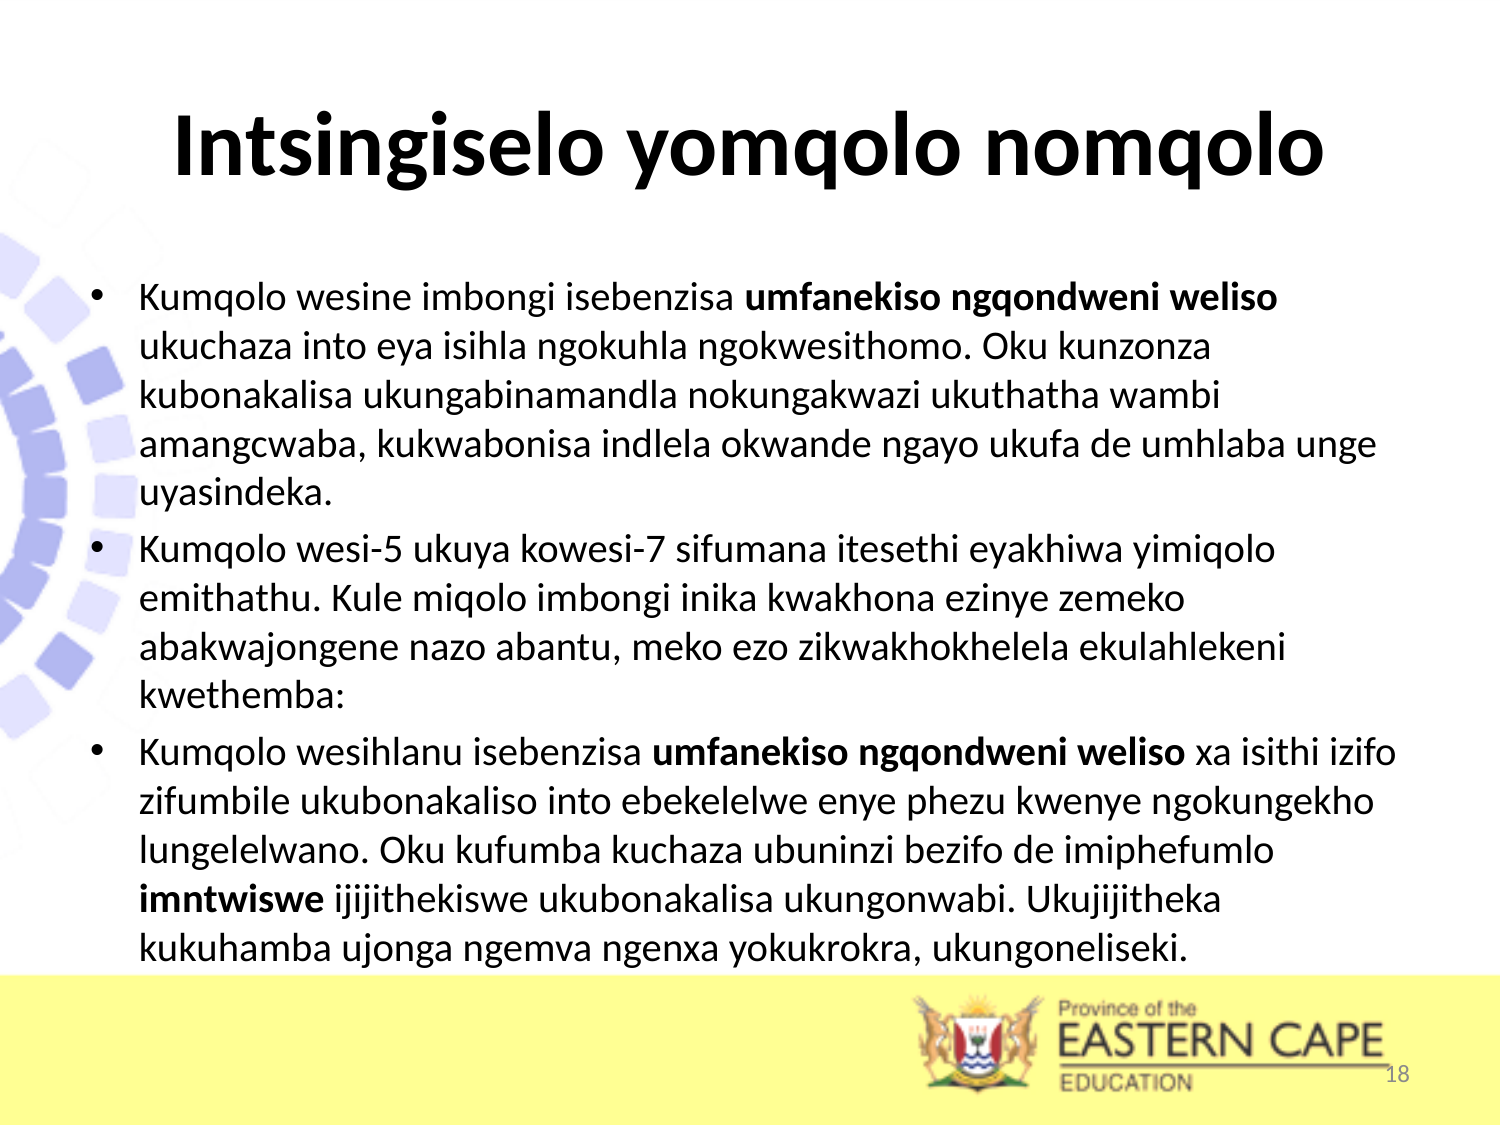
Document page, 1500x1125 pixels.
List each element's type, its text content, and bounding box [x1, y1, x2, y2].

slide_number 18 [1074, 1042, 1425, 1103]
picture [0, 0, 1500, 1125]
list Kumqolo wesine imbongi isebenzisa umfanekiso ngqondweni weliso ukuchaza into eya isihla ngokuhla ngokwesithomo. Oku kunzonza kubonakalisa ukungabinamandla nokungakwazi ukuthatha wambi amangcwaba, kukwabonisa indlela okwande ngayo ukufa de umhlaba unge uyasindeka. Kumqolo wesi-5 ukuya kowesi-7 sifumana itesethi eyakhiwa yimiqolo emithathu. Kule miqolo imbongi inika kwakhona ezinye zemeko abakwajongene nazo abantu, meko ezo zikwakhokhelela ekulahlekeni kwethemba: Kumqolo wesihlanu isebenzisa umfanekiso ngqondweni weliso xa isithi izifo zifumbile ukubonakaliso into ebekelelwe enye phezu kwenye ngokungekho lungelelwano. Oku kufumba kuchaza ubuninzi bezifo de imiphefumlo imntwiswe ijijithekiswe ukubonakalisa ukungonwabi. Ukujijitheka kukuhamba ujonga ngemva ngenxa yokukrokra, ukungoneliseki. [75, 262, 1425, 1005]
title Intsingiselo yomqolo nomqolo [75, 45, 1425, 233]
